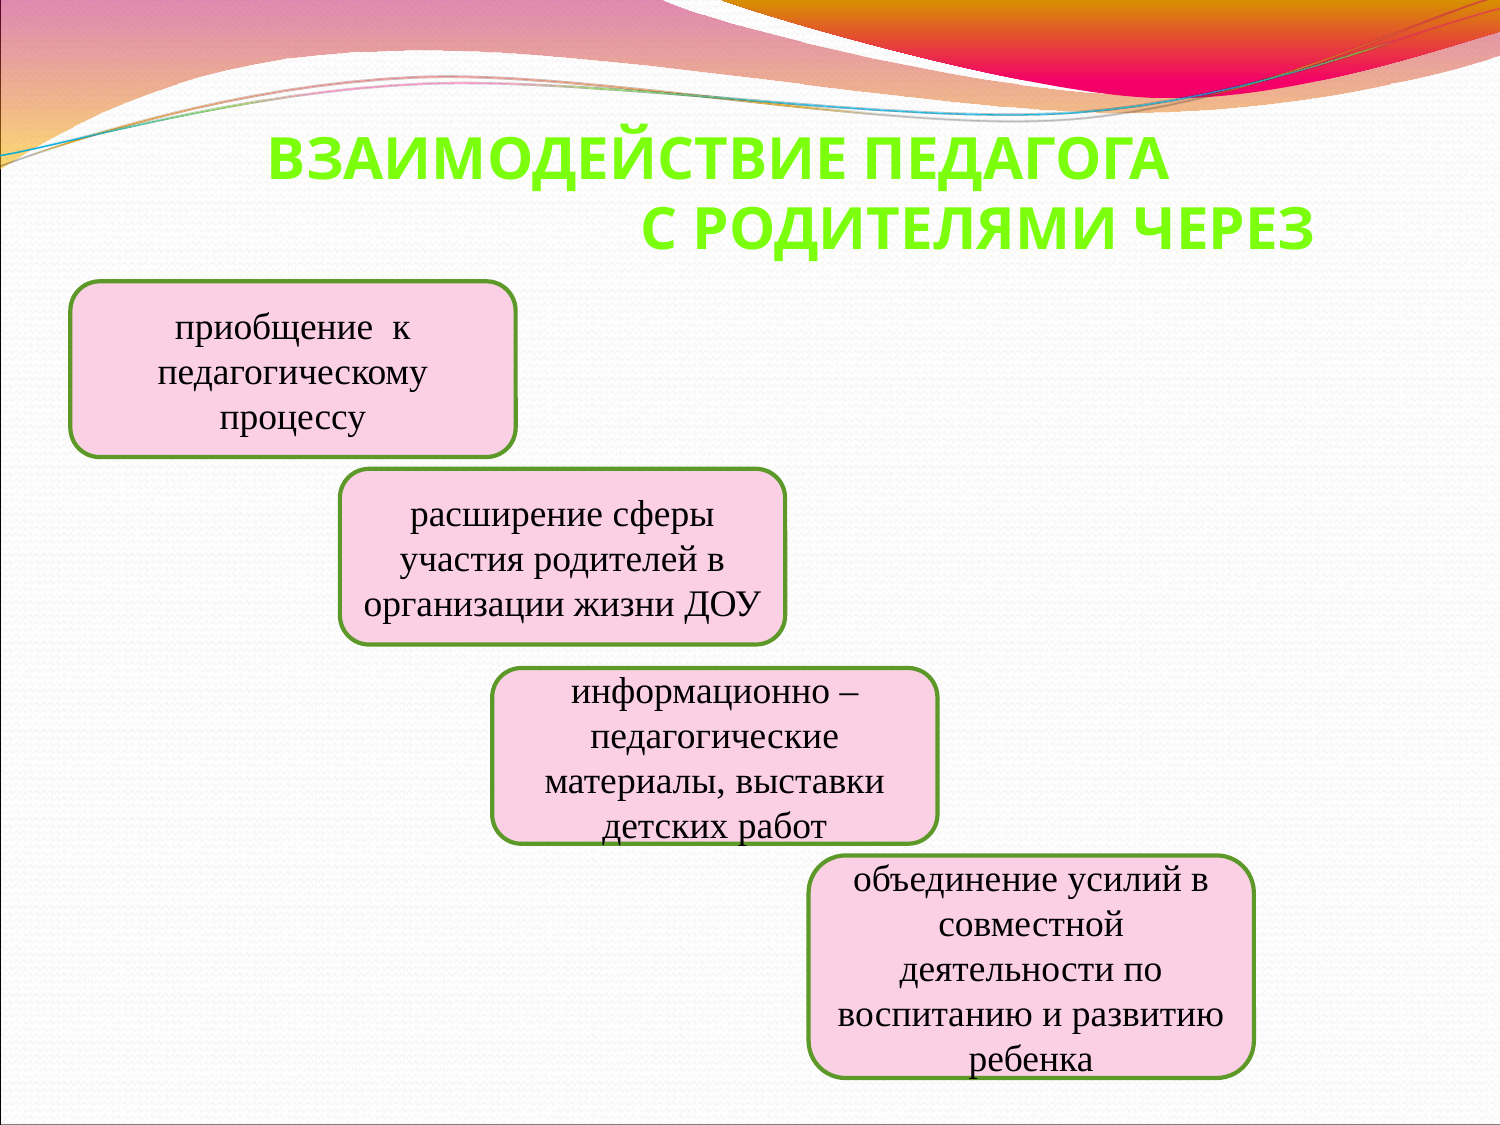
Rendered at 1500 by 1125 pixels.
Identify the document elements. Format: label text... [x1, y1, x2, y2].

text_box приобщение к педагогическому процессу [70, 281, 516, 458]
text_box информационно – педагогические материалы, выставки детских работ [492, 667, 938, 844]
text_box Взаимодействие педагога с родителями через [100, 113, 1353, 269]
text_box объединение усилий в совместной деятельности по воспитанию и развитию ребенка [808, 855, 1254, 1079]
picture [0, 0, 1500, 1125]
text_box расширение сферы участия родителей в организации жизни ДОУ [339, 468, 786, 645]
